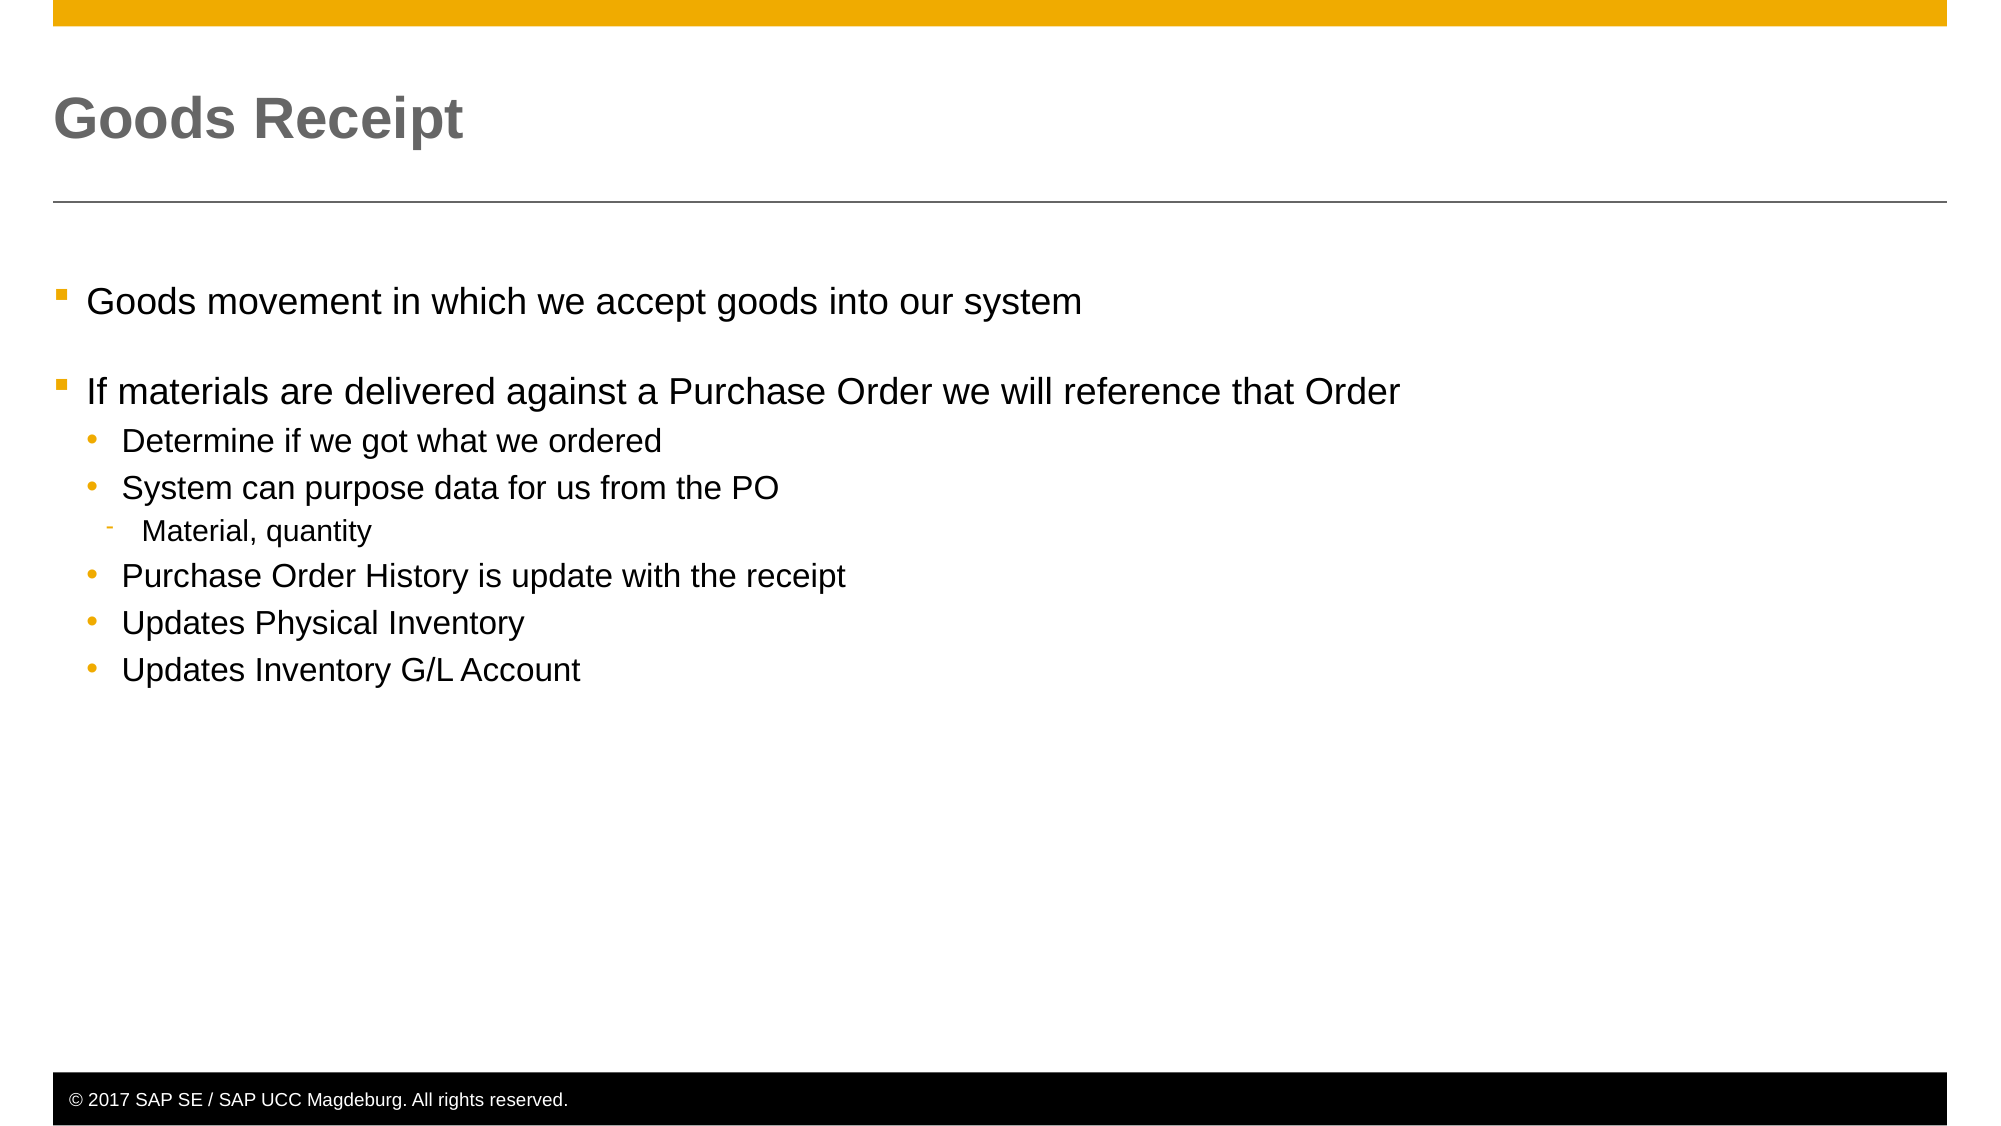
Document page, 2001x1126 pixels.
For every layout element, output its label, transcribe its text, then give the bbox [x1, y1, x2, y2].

list Goods movement in which we accept goods into our system If materials are delivered against a Purchase Order we will reference that Order Determine if we got what we ordered System can purpose data for us from the PO Material, quantity Purchase Order History is update with the receipt Updates Physical Inventory Updates Inventory G/L Account [53, 277, 1947, 998]
title Goods Receipt [53, 53, 1947, 178]
